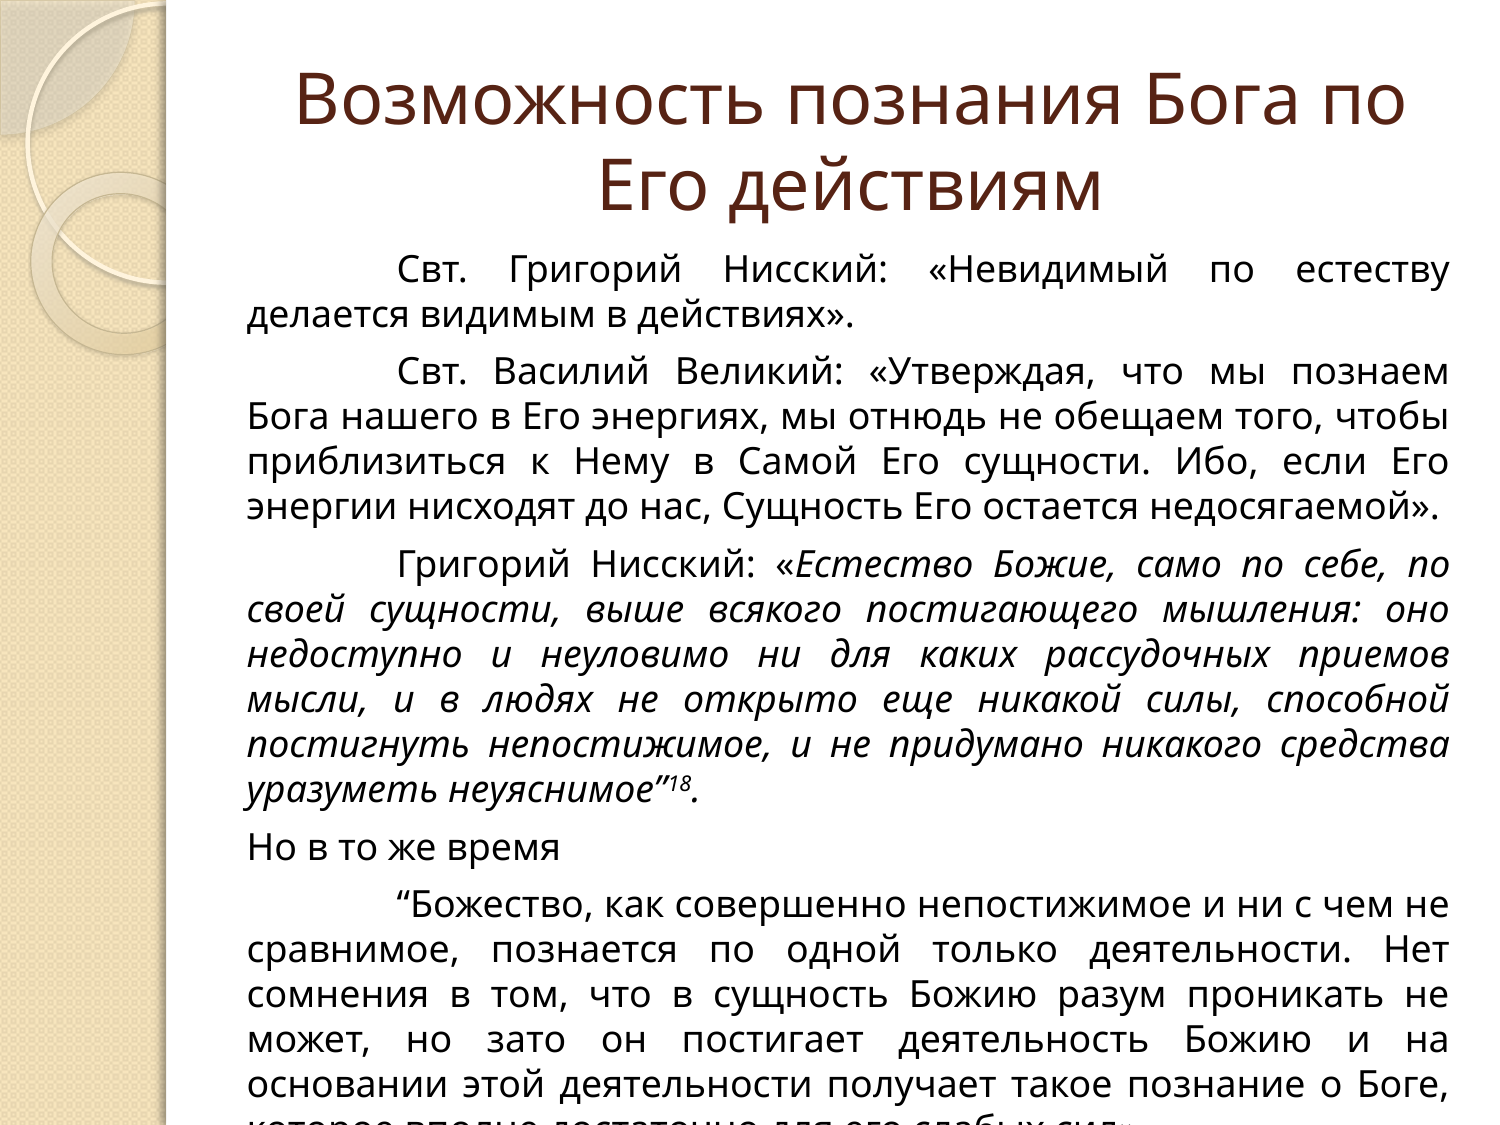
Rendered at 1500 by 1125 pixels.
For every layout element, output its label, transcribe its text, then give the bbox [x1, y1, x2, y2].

list Свт. Григорий Нисский: «Невидимый по естеству делается видимым в действиях». Свт. Василий Великий: «Утверждая, что мы познаем Бога нашего в Его энергиях, мы отнюдь не обещаем того, чтобы приблизиться к Нему в Самой Его сущности. Ибо, если Его энергии нисходят до нас, Сущность Его остается недосягаемой». Григорий Нисский: «Естество Божие, само по себе, по своей сущности, выше всякого постигающего мышления: оно недоступно и неуловимо ни для каких рассудочных приемов мысли, и в людях не открыто еще никакой силы, способной постигнуть непостижимое, и не придумано никакого средства уразуметь неуяснимое”18. Но в то же время “Божество, как совершенно непостижимое и ни с чем не сравнимое, познается по одной только деятельности. Нет сомнения в том, что в сущность Божию разум проникать не может, но зато он постигает деятельность Божию и на основании этой деятельности получает такое познание о Боге, которое вполне достаточно для его слабых сил» [218, 237, 1466, 1025]
title Возможность познания Бога по Его действиям [235, 45, 1466, 233]
